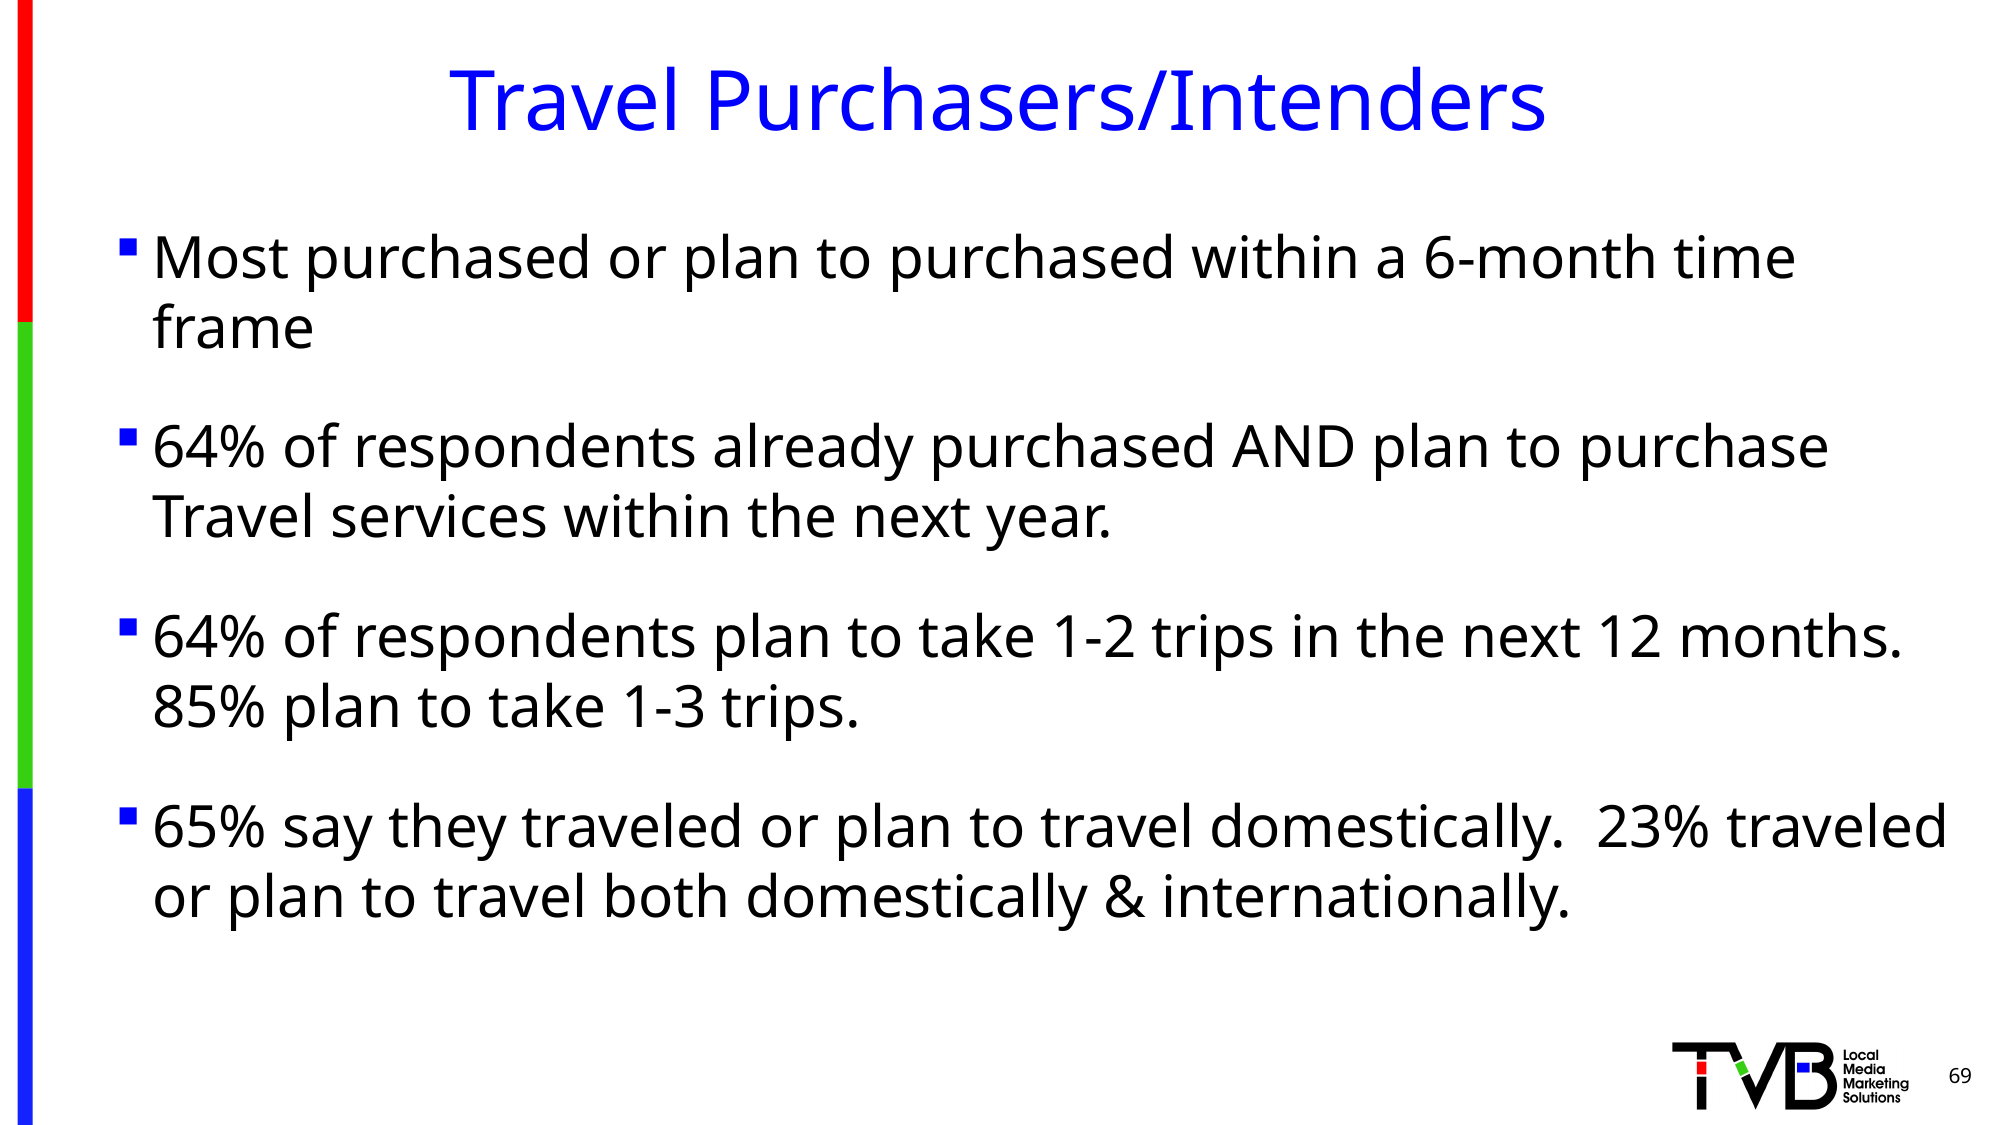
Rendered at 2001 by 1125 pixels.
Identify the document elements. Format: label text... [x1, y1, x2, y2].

slide_number 69 [1824, 1046, 1988, 1107]
picture [1672, 1075, 1909, 1110]
list Most purchased or plan to purchased within a 6-month time frame 64% of respondents already purchased AND plan to purchase Travel services within the next year. 64% of respondents plan to take 1-2 trips in the next 12 months. 85% plan to take 1-3 trips. 65% say they traveled or plan to travel domestically. 23% traveled or plan to travel both domestically & internationally. [99, 212, 1966, 1075]
title Travel Purchasers/Intenders [34, 51, 1966, 158]
